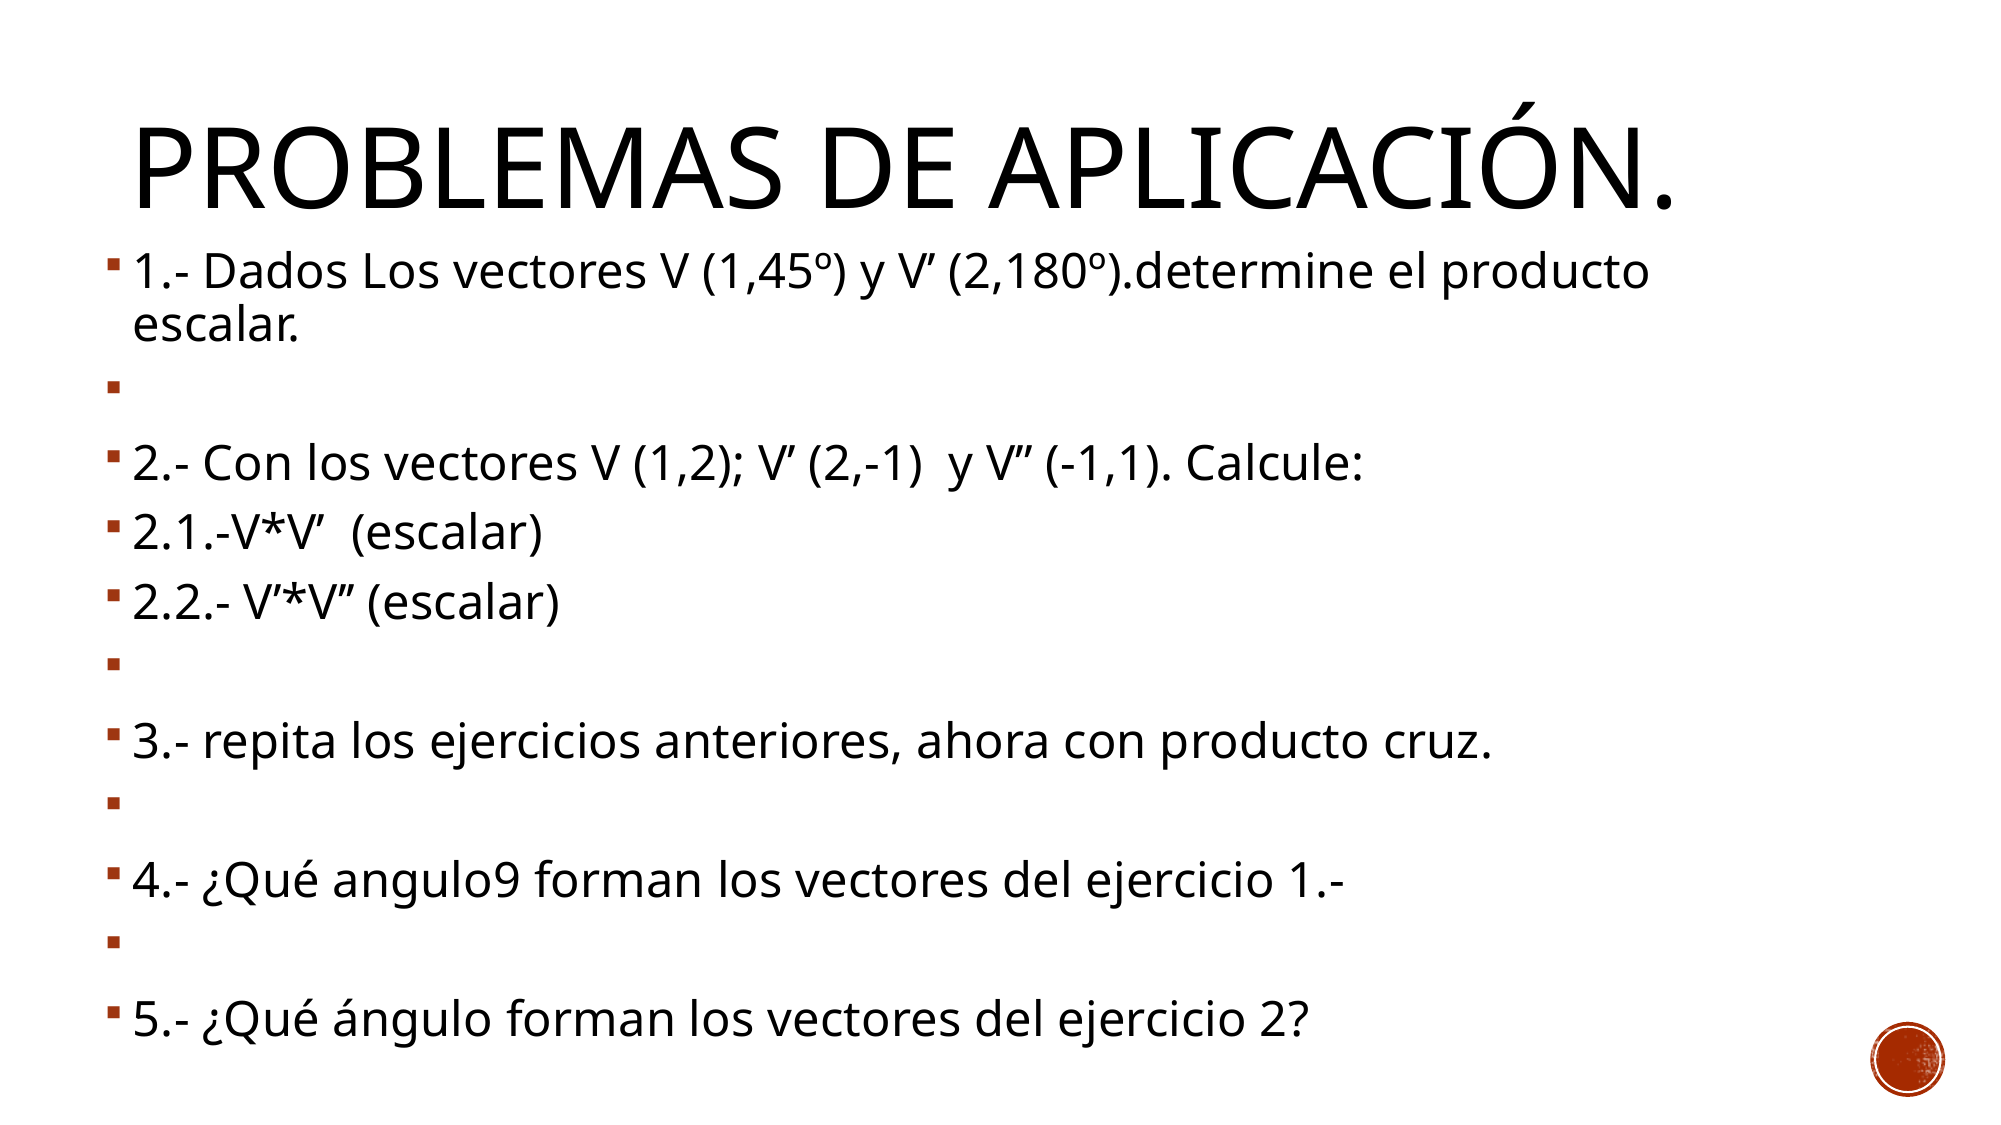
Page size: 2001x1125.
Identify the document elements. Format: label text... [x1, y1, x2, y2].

list 1.- Dados Los vectores V (1,45º) y V’ (2,180º).determine el producto escalar. 2.- Con los vectores V (1,2); V’ (2,-1) y V’’ (-1,1). Calcule: 2.1.-V*V’ (escalar) 2.2.- V’*V’’ (escalar) 3.- repita los ejercicios anteriores, ahora con producto cruz. 4.- ¿Qué angulo9 forman los vectores del ejercicio 1.- 5.- ¿Qué ángulo forman los vectores del ejercicio 2? [89, 239, 1826, 1058]
title Problemas de aplicación. [114, 40, 1765, 239]
